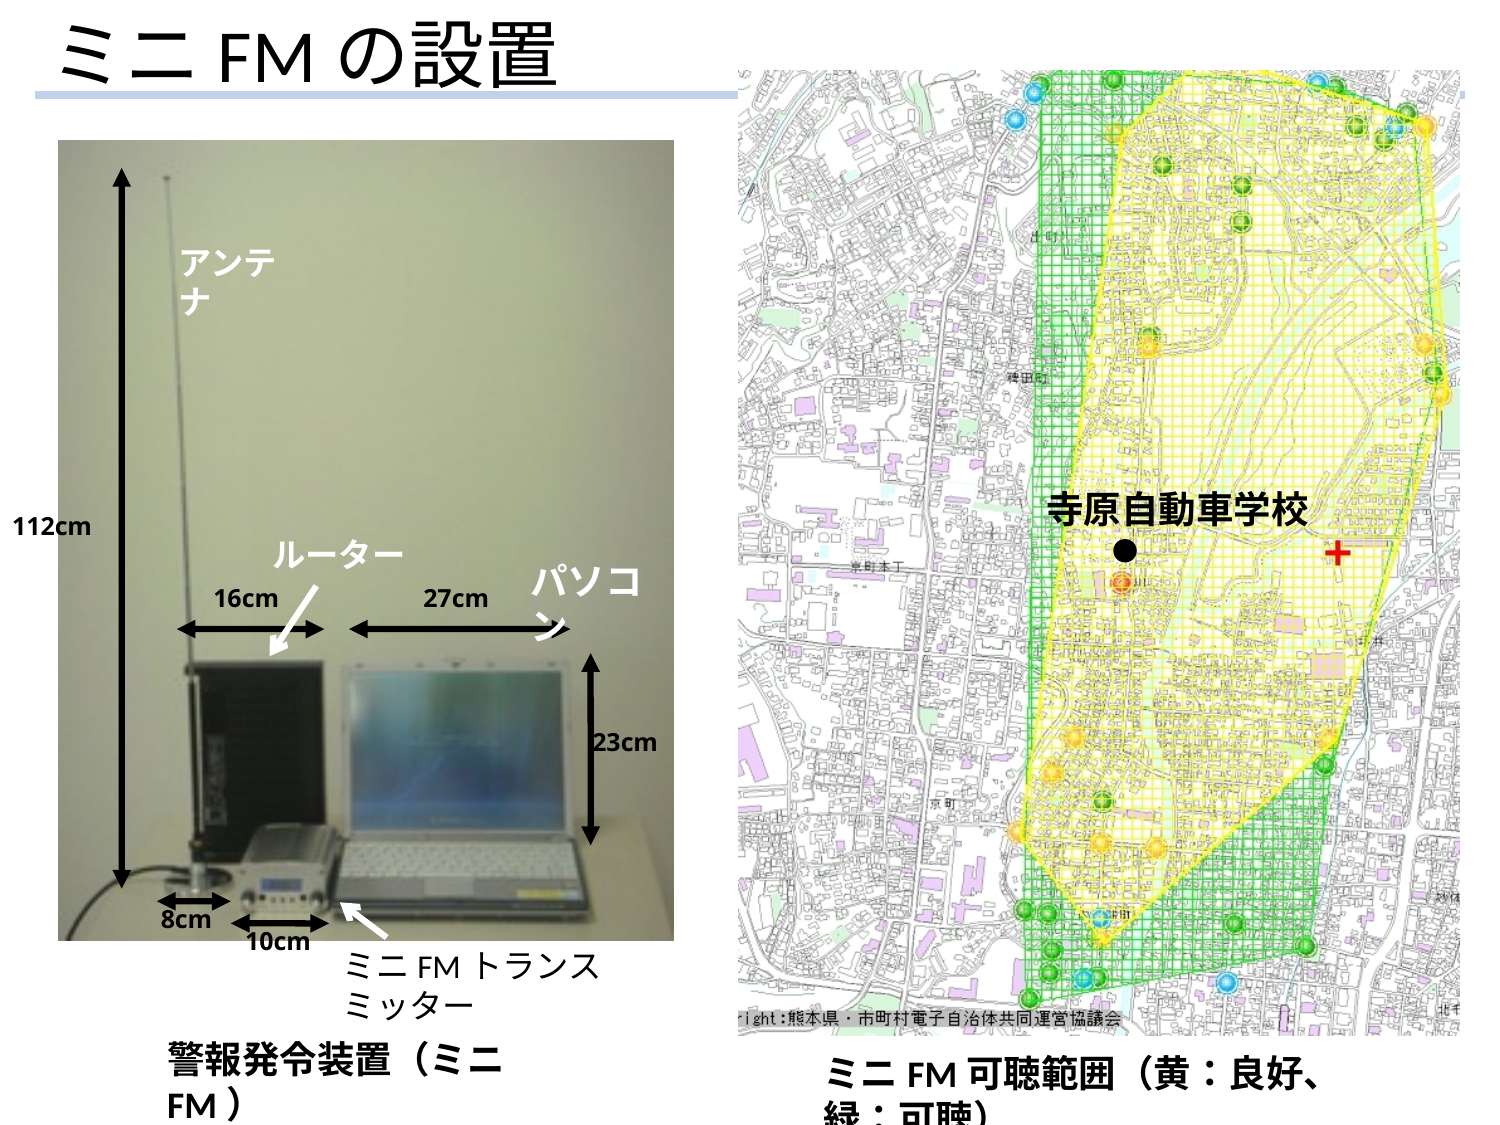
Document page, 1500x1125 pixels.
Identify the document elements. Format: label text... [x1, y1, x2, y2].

text_box ミニFMトランスミッター [328, 1005, 680, 1032]
text_box ミニFM可聴範囲（黄：良好、緑：可聴） [808, 1044, 1430, 1125]
text_box ミニFMの設置 [35, 0, 1243, 94]
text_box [0, 140, 704, 997]
picture [738, 70, 1460, 1036]
text_box 警報発令装置（ミニFM） [152, 1029, 563, 1125]
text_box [257, 597, 329, 645]
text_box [339, 902, 387, 938]
